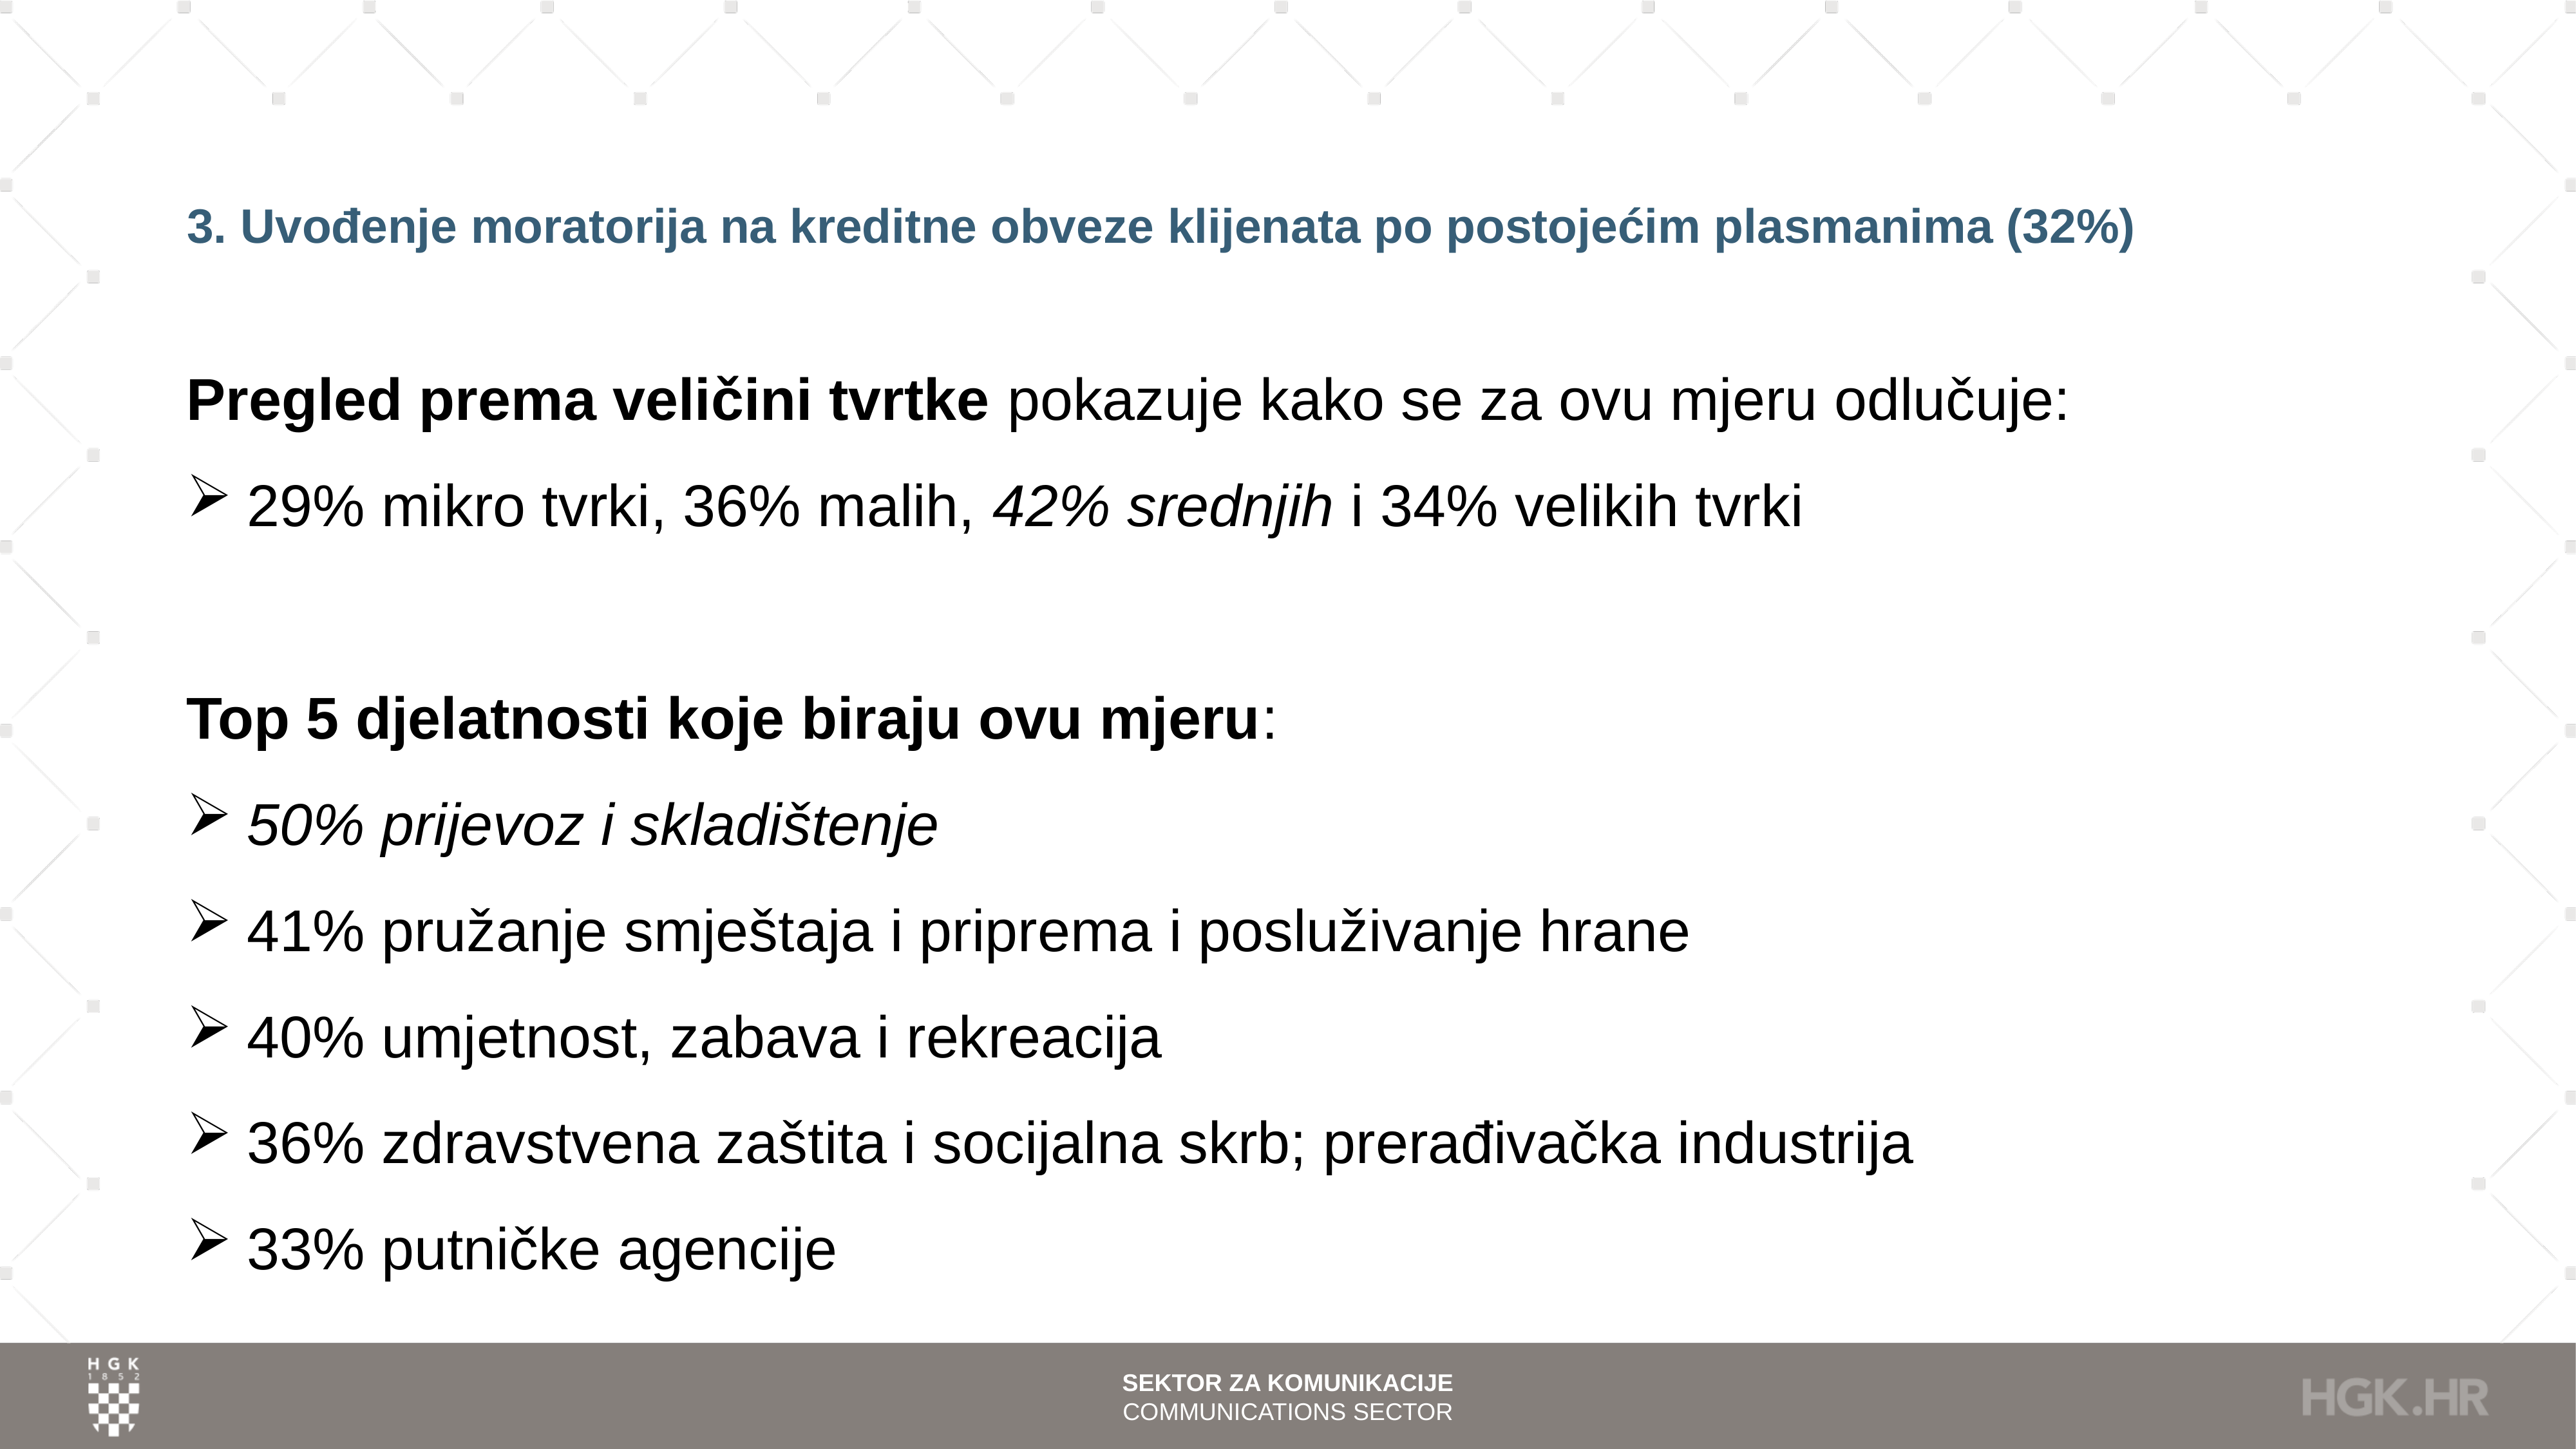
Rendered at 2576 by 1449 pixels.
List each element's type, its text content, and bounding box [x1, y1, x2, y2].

title 3. Uvođenje moratorija na kreditne obveze klijenata po postojećim plasmanima (32%) [176, 98, 2399, 321]
text_box Pregled prema veličini tvrtke pokazuje kako se za ovu mjeru odlučuje: 29% mikro tvrki, 36% malih, 42% srednjih i 34% velikih tvrki Top 5 djelatnosti koje biraju ovu mjeru: 50% prijevoz i skladištenje 41% pružanje smještaja i priprema i posluživanje hrane 40% umjetnost, zabava i rekreacija 36% zdravstvena zaštita i socijalna skrb; prerađivačka industrija 33% putničke agencije [176, 321, 2399, 1393]
